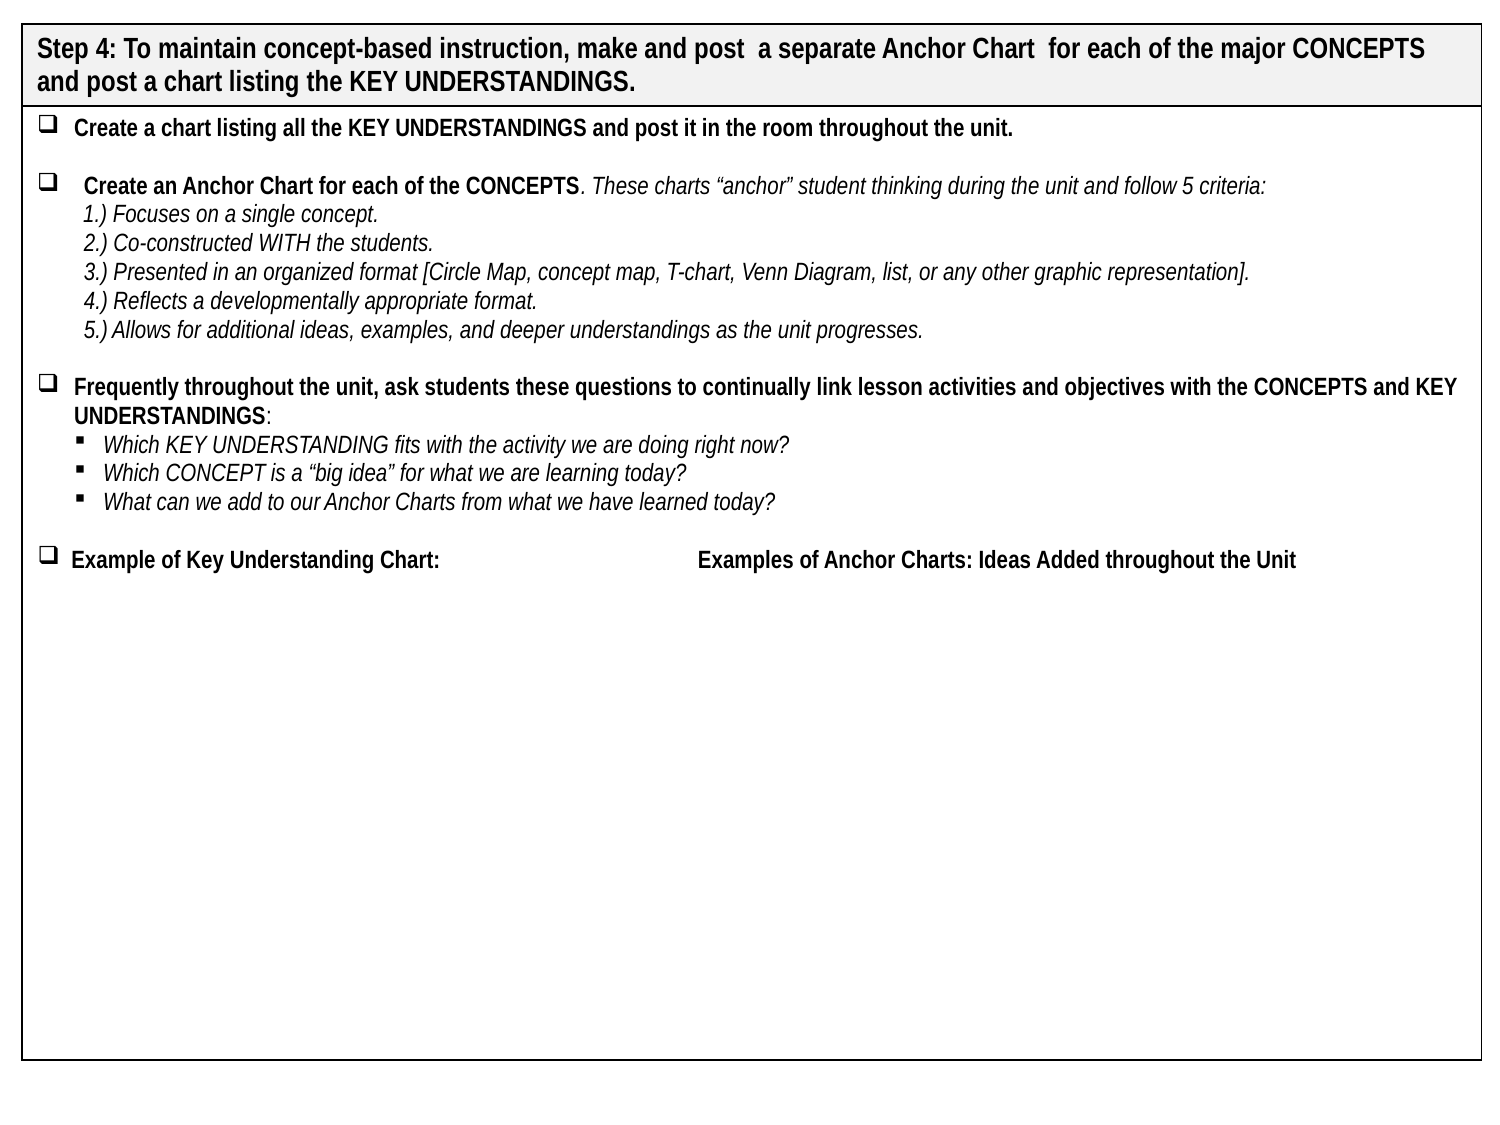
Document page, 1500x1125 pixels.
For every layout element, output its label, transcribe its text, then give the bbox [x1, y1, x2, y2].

table_cell Create a chart listing all the KEY UNDERSTANDINGS and post it in the room throughout the unit. Create an Anchor Chart for each of the CONCEPTS. These charts “anchor” student thinking during the unit and follow 5 criteria: 1.) Focuses on a single concept. 2.) Co-constructed WITH the students. 3.) Presented in an organized format [Circle Map, concept map, T-chart, Venn Diagram, list, or any other graphic representation]. 4.) Reflects a developmentally appropriate format. 5.) Allows for additional ideas, examples, and deeper understandings as the unit progresses. Frequently throughout the unit, ask students these questions to continually link lesson activities and objectives with the CONCEPTS and KEY UNDERSTANDINGS: Which KEY UNDERSTANDING fits with the activity we are doing right now? Which CONCEPT is a “big idea” for what we are learning today? What can we add to our Anchor Charts from what we have learned today? Example of Key Understanding Chart: Examples of Anchor Charts: Ideas Added throughout the Unit [23, 107, 1481, 1059]
table_header Step 4: To maintain concept-based instruction, make and post a separate Anchor Chart for each of the major CONCEPTS and post a chart listing the KEY UNDERSTANDINGS. [23, 25, 1481, 105]
